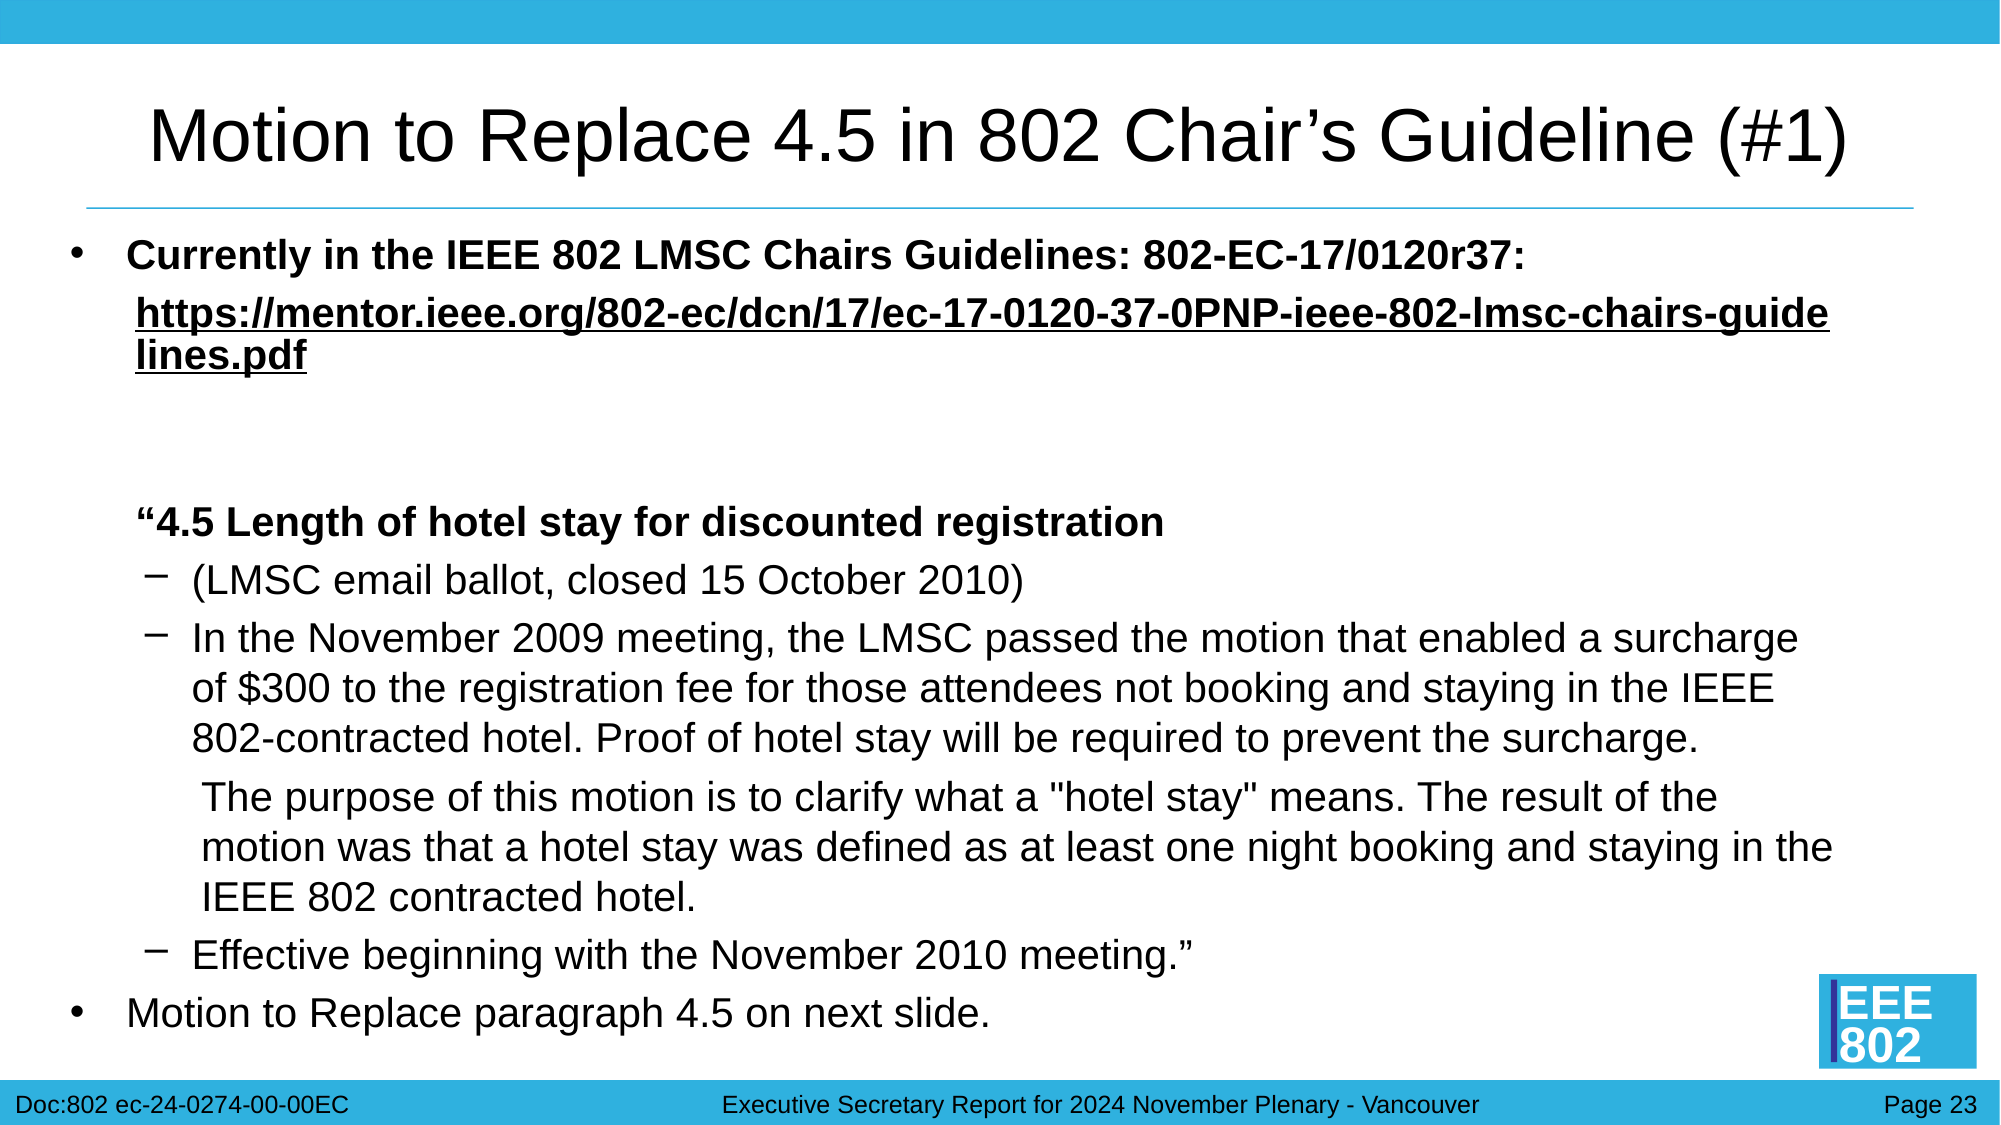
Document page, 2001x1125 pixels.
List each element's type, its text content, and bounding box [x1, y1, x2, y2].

list Currently in the IEEE 802 LMSC Chairs Guidelines: 802-EC-17/0120r37: https://mentor.ieee.org/802-ec/dcn/17/ec-17-0120-37-0PNP-ieee-802-lmsc-chairs-guidelines.pdf “4.5 Length of hotel stay for discounted registration (LMSC email ballot, closed 15 October 2010) In the November 2009 meeting, the LMSC passed the motion that enabled a surcharge of $300 to the registration fee for those attendees not booking and staying in the IEEE 802-contracted hotel. Proof of hotel stay will be required to prevent the surcharge. The purpose of this motion is to clarify what a "hotel stay" means. The result of the motion was that a hotel stay was defined as at least one night booking and staying in the IEEE 802 contracted hotel. Effective beginning with the November 2010 meeting.” Motion to Replace paragraph 4.5 on next slide. [54, 220, 1855, 1038]
title Motion to Replace 4.5 in 802 Chair’s Guideline (#1) [99, 66, 1900, 197]
